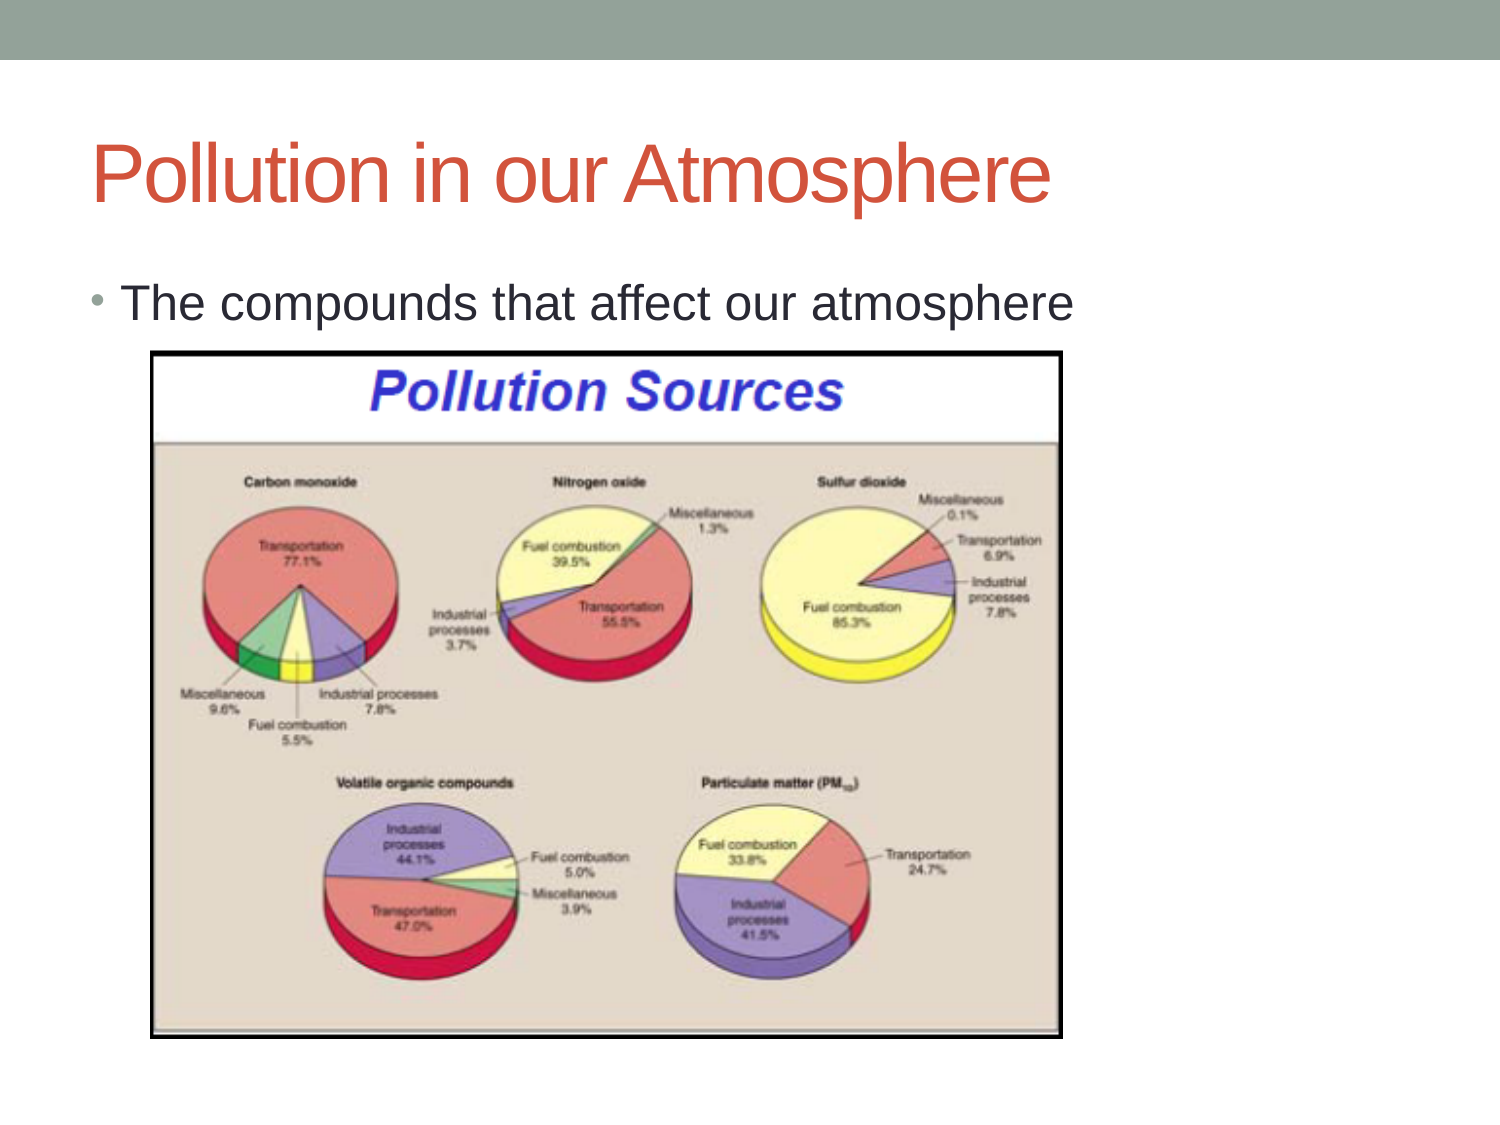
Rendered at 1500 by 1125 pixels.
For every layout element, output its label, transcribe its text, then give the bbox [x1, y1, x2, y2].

title Pollution in our Atmosphere [75, 87, 1425, 250]
picture [149, 349, 1064, 1040]
list The compounds that affect our atmosphere [75, 262, 1425, 1063]
